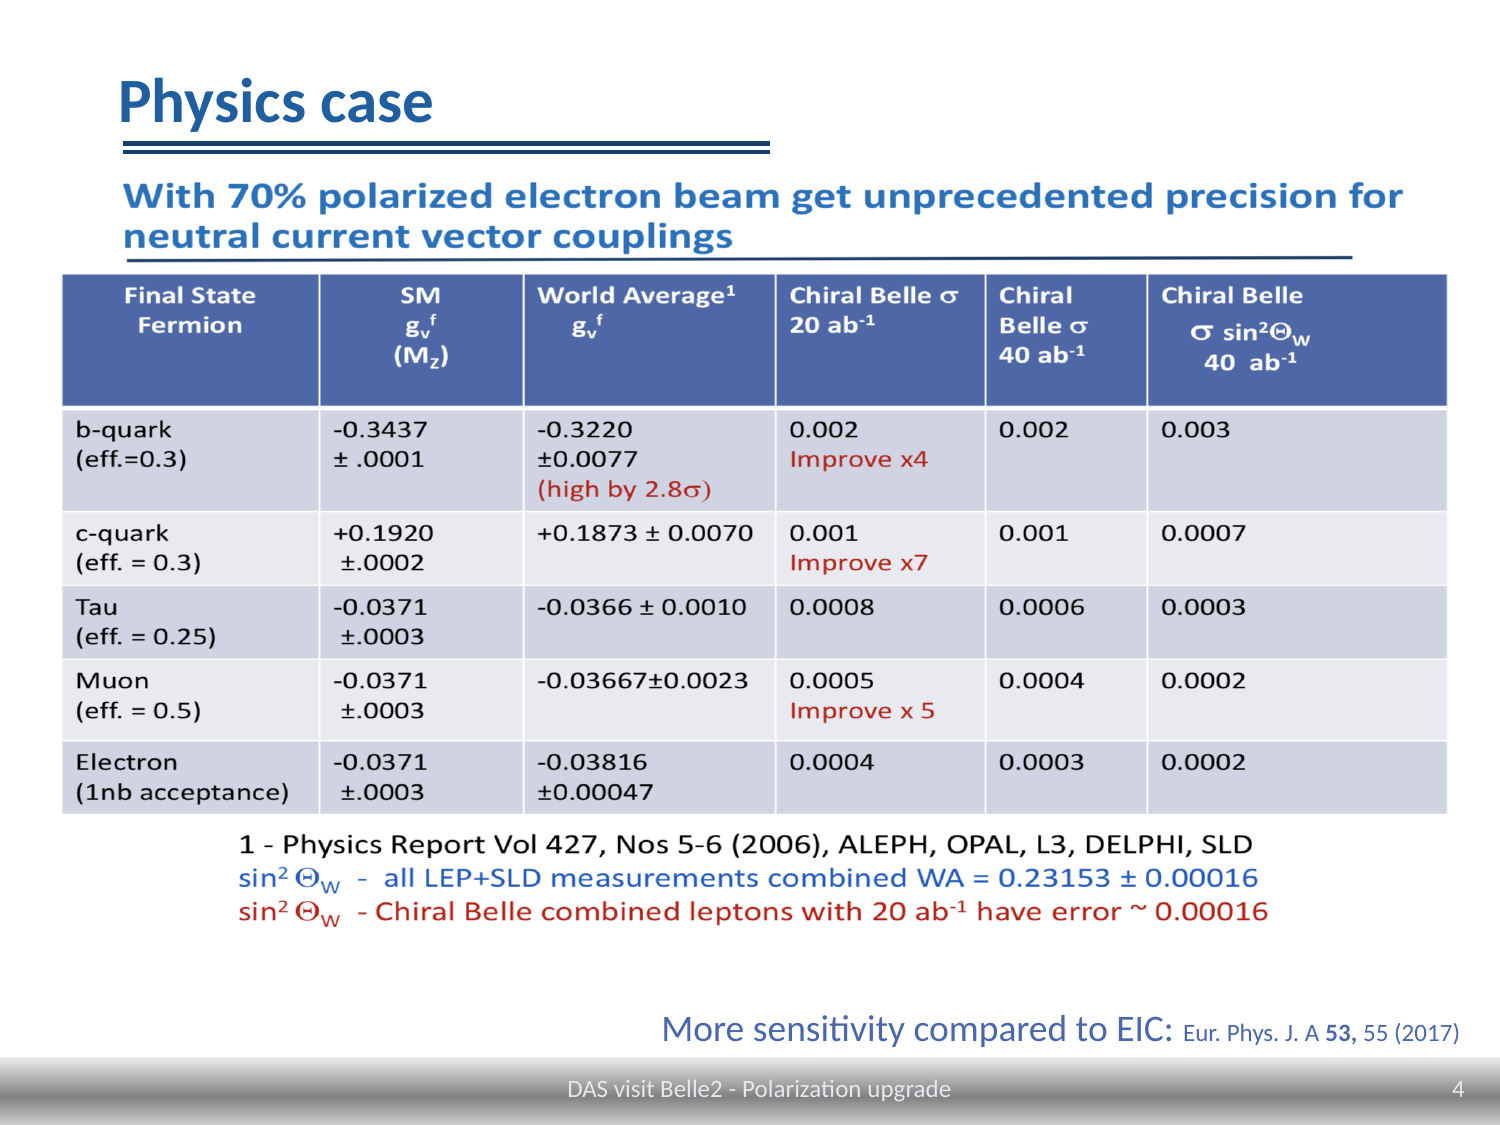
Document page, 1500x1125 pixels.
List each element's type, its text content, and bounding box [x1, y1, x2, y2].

slide_number 4 [1313, 1057, 1480, 1118]
text_box More sensitivity compared to EIC: Eur. Phys. J. A 53, 55 (2017) [646, 996, 1476, 1057]
title Physics case [103, 59, 1397, 144]
footer DAS visit Belle2 - Polarization upgrade [288, 1057, 1231, 1118]
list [60, 169, 1459, 933]
